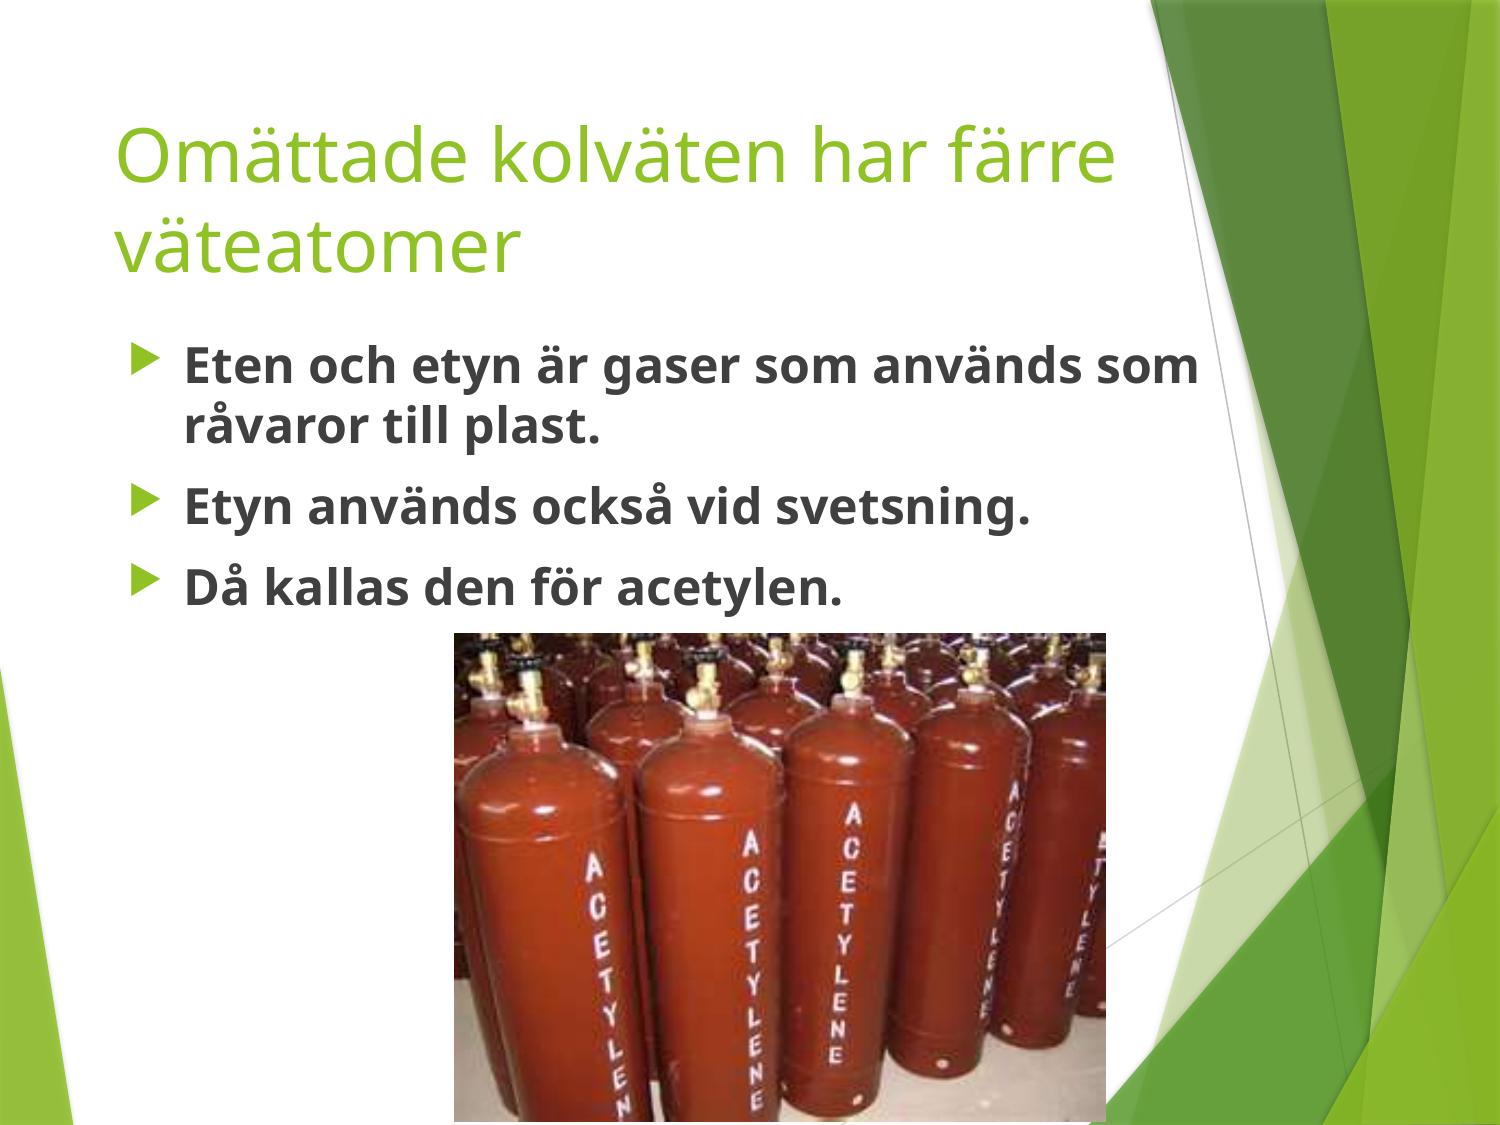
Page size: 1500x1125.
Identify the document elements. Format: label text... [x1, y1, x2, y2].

title Omättade kolväten har färre väteatomer [99, 99, 1142, 317]
list Eten och etyn är gaser som används som råvaror till plast. Etyn används också vid svetsning. Då kallas den för acetylen. [112, 326, 1388, 950]
picture [454, 632, 1106, 1122]
